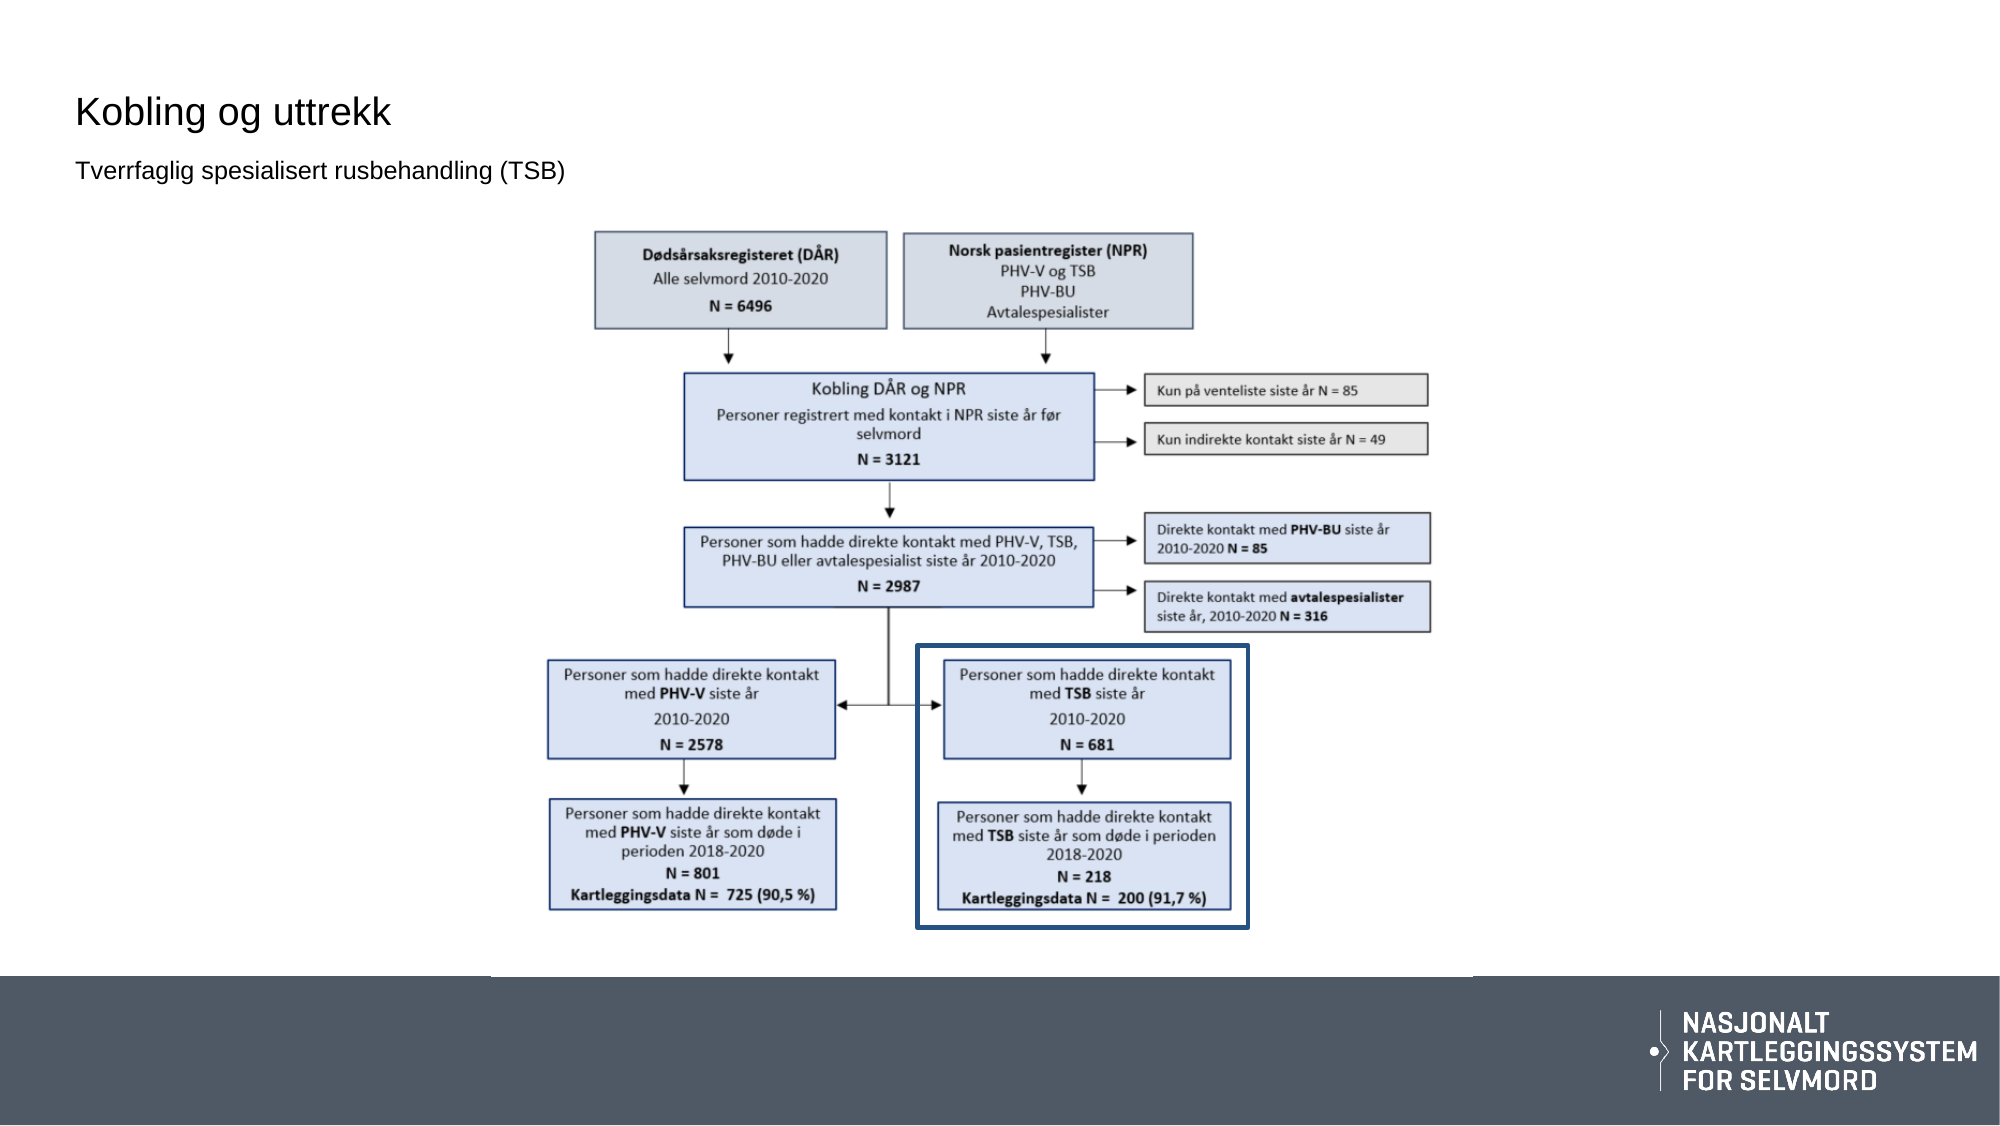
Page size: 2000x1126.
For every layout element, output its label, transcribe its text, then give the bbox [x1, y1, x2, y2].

text_box Kobling og uttrekk Tverrfaglig spesialisert rusbehandling (TSB) [60, 45, 1176, 198]
picture [491, 197, 1473, 977]
picture [1641, 992, 1988, 1111]
